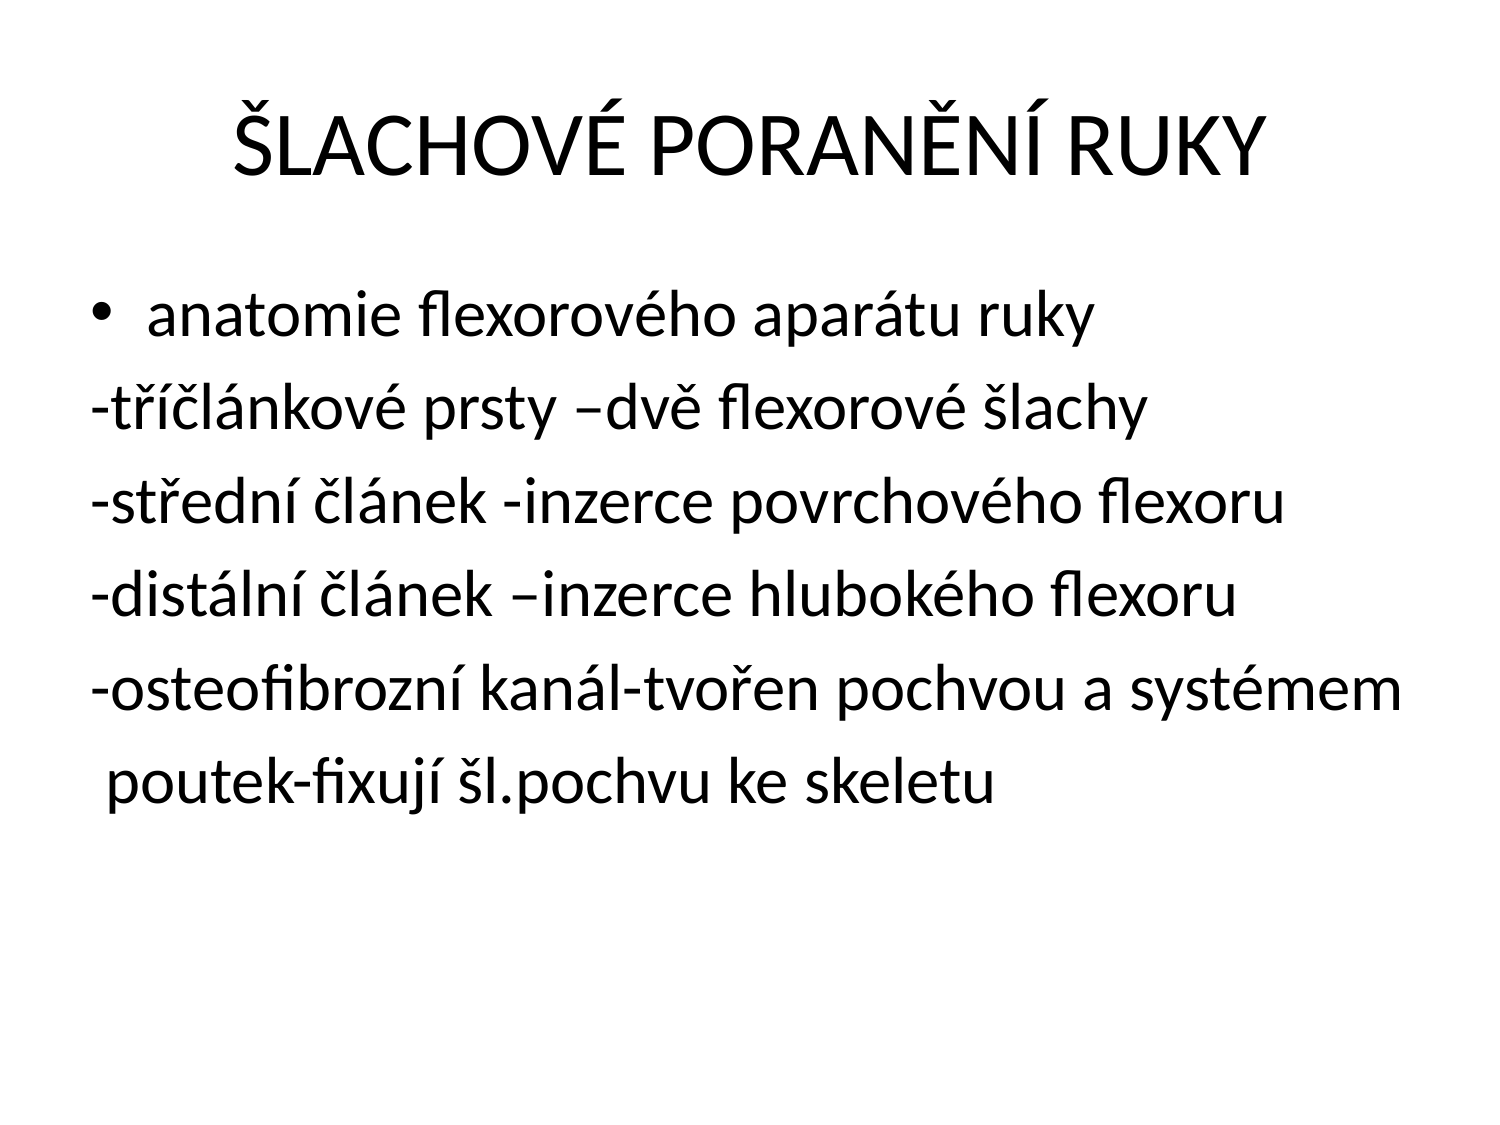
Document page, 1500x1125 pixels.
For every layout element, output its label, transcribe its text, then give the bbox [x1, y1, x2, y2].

list anatomie flexorového aparátu ruky -tříčlánkové prsty –dvě flexorové šlachy -střední článek -inzerce povrchového flexoru -distální článek –inzerce hlubokého flexoru -osteofibrozní kanál-tvořen pochvou a systémem poutek-fixují šl.pochvu ke skeletu [75, 262, 1425, 1005]
title ŠLACHOVÉ PORANĚNÍ RUKY [75, 45, 1425, 233]
